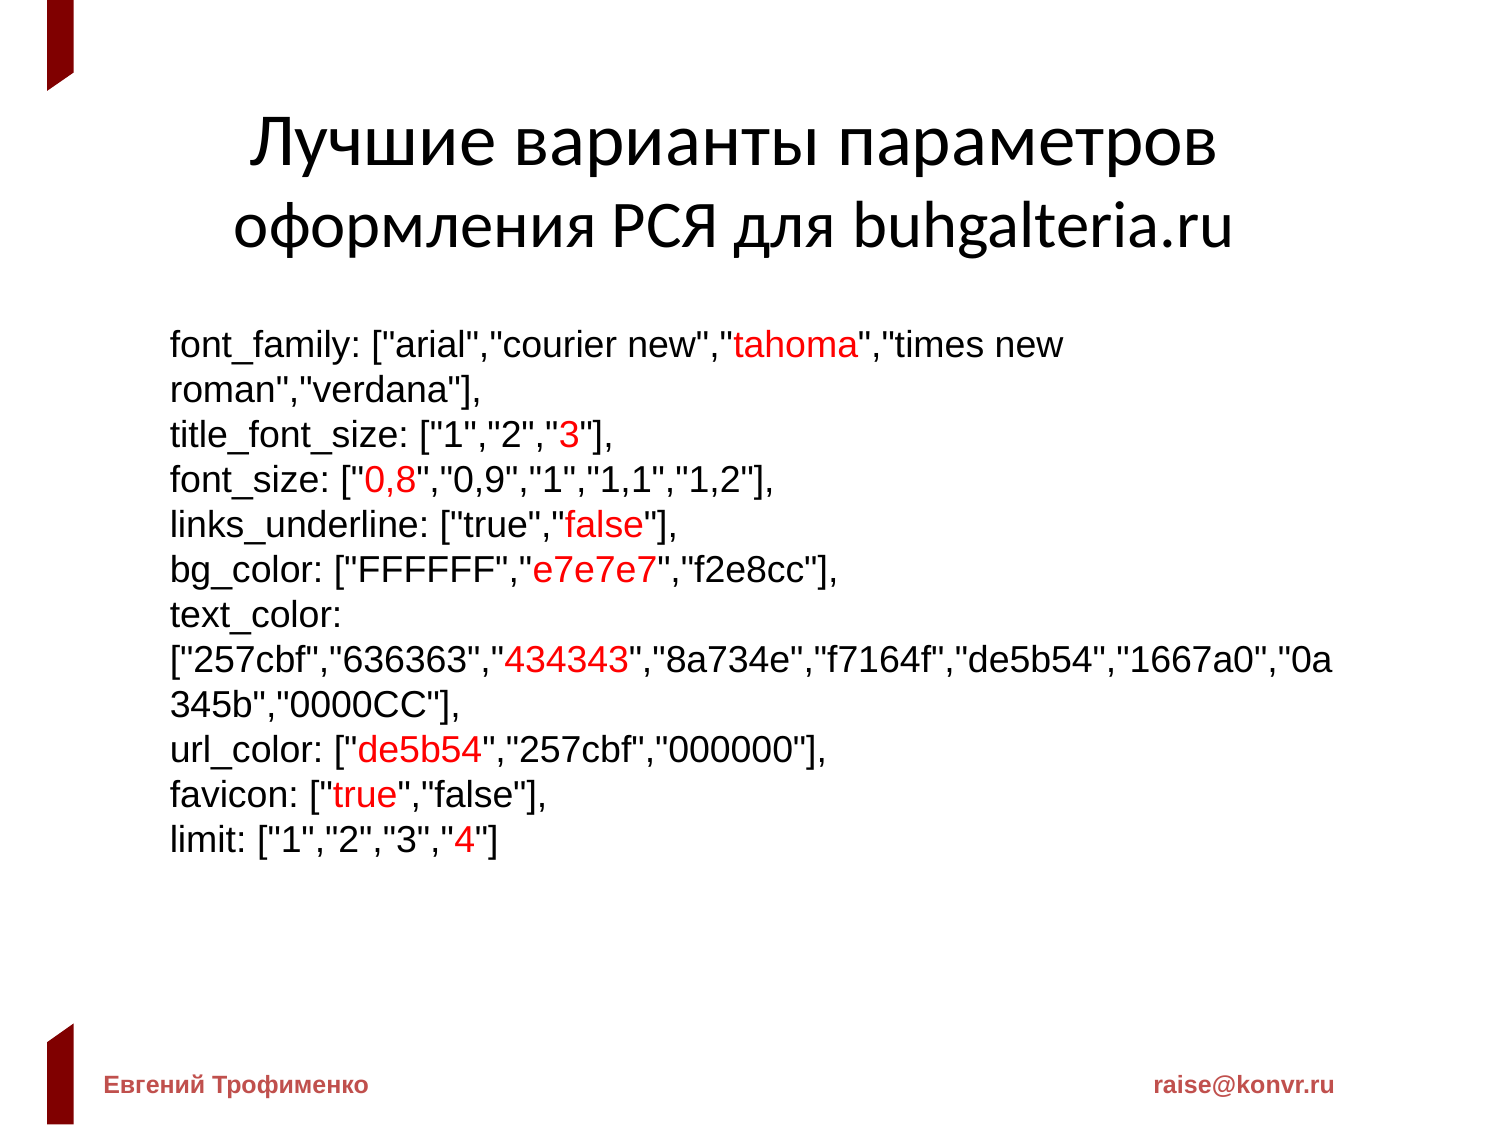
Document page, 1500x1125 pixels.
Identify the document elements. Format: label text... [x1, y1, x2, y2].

text_box font_family: ["arial","courier new","tahoma","times new roman","verdana"], title_font_size: ["1","2","3"], font_size: ["0,8","0,9","1","1,1","1,2"], links_underline: ["true","false"], bg_color: ["FFFFFF","e7e7e7","f2e8cc"], text_color: ["257cbf","636363","434343","8a734e","f7164f","de5b54","1667a0","0a345b","0000CC"], url_color: ["de5b54","257cbf","000000"], favicon: ["true","false"], limit: ["1","2","3","4"] [155, 267, 1360, 867]
title Лучшие варианты параметров оформления РСЯ для buhgalteria.ru [187, 116, 1282, 235]
